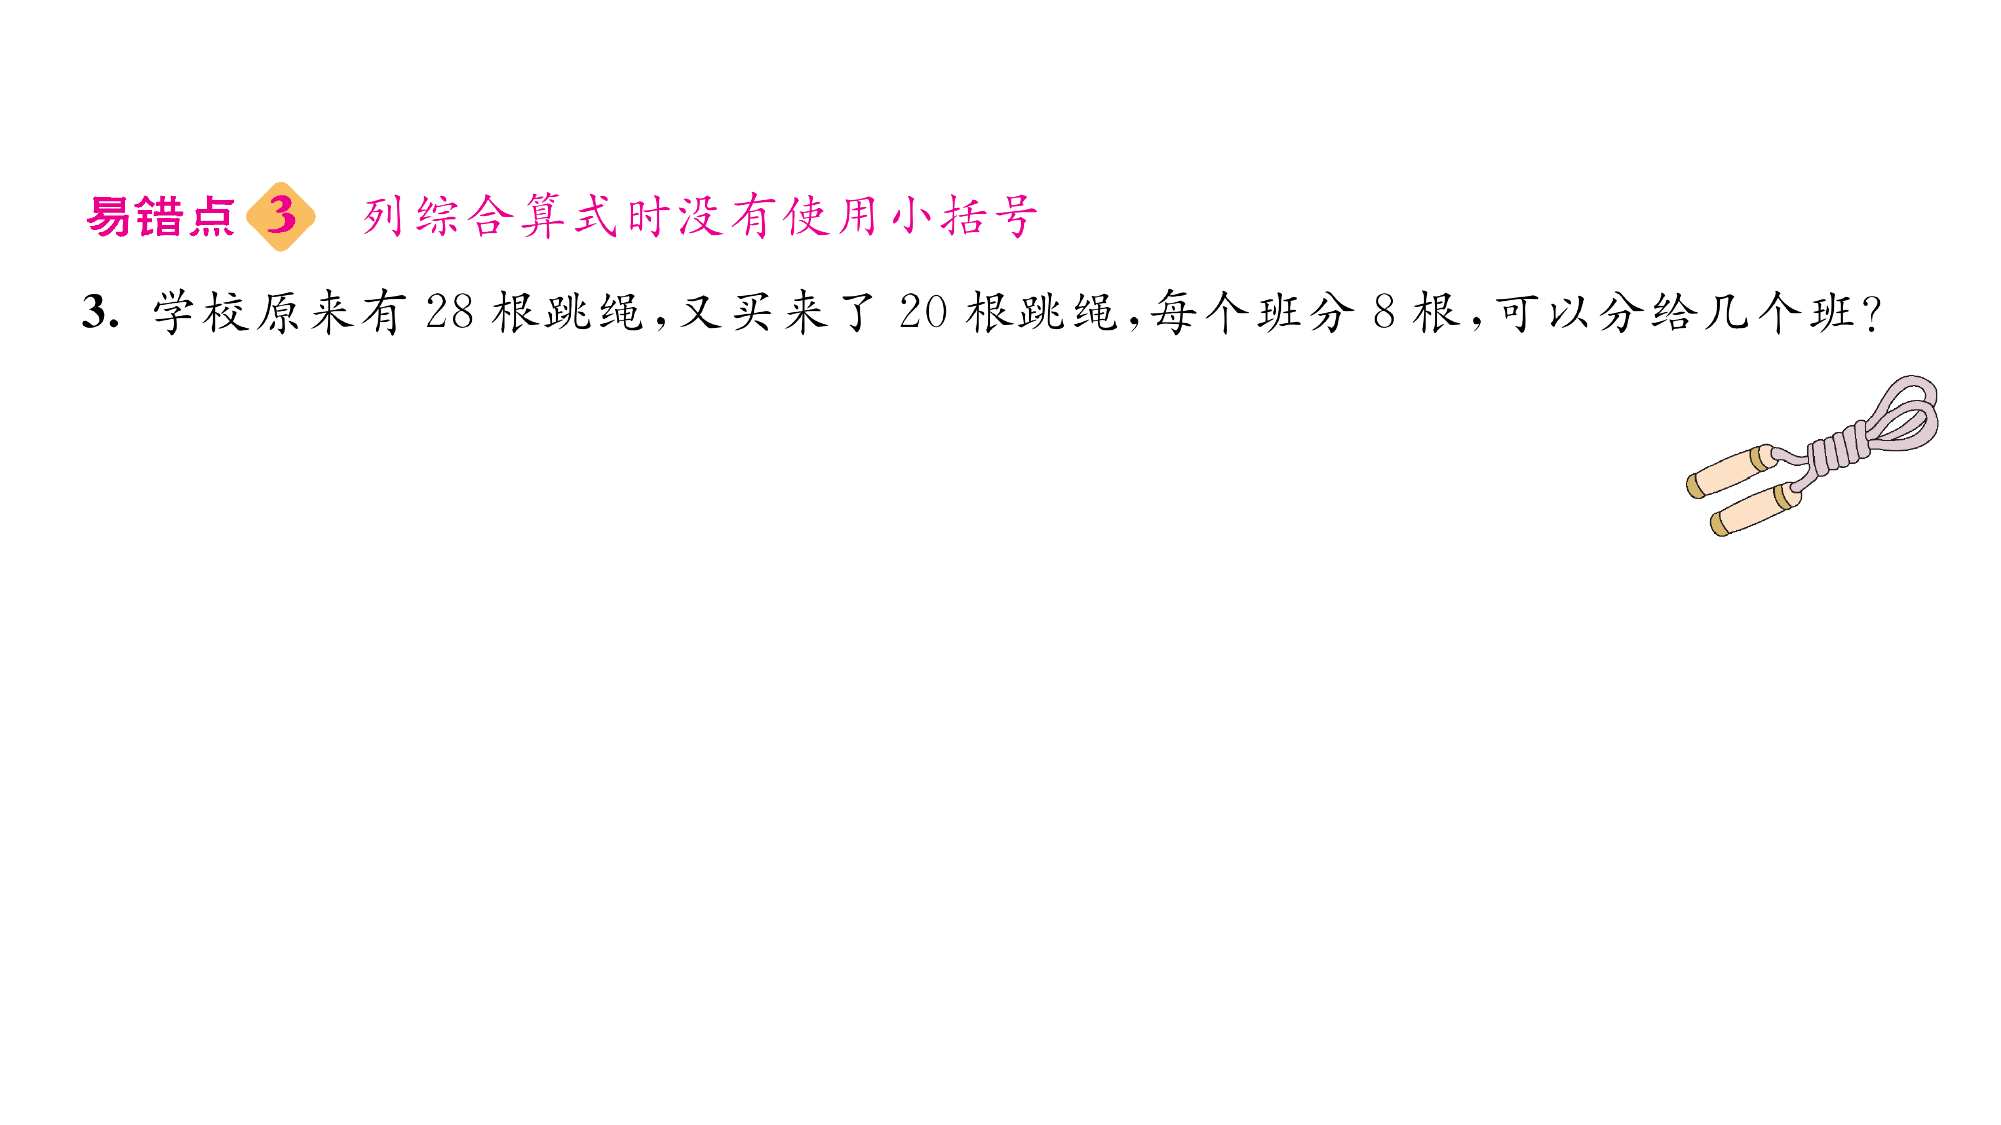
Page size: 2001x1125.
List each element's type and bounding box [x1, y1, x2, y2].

picture [78, 172, 1969, 568]
